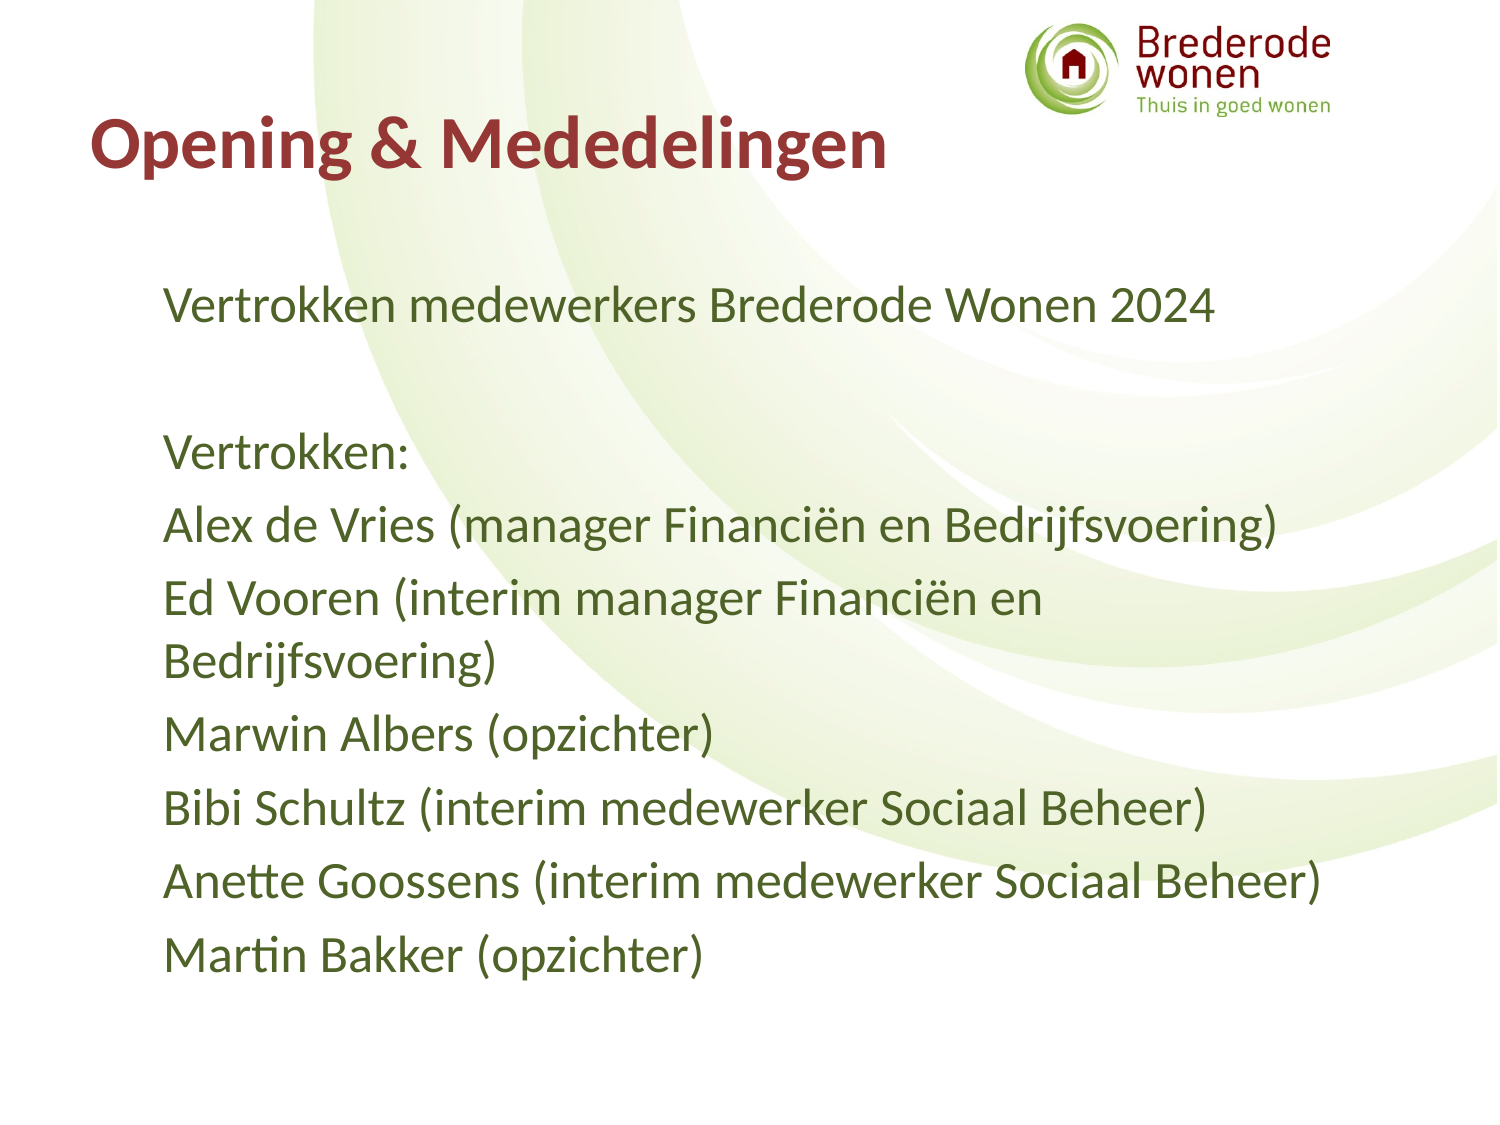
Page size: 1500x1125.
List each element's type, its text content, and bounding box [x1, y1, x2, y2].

text_box Opening & Mededelingen [74, 45, 1425, 233]
list Vertrokken medewerkers Brederode Wonen 2024 Vertrokken: Alex de Vries (manager Financiën en Bedrijfsvoering) Ed Vooren (interim manager Financiën en Bedrijfsvoering) Marwin Albers (opzichter) Bibi Schultz (interim medewerker Sociaal Beheer) Anette Goossens (interim medewerker Sociaal Beheer) Martin Bakker (opzichter) [75, 262, 1376, 1005]
picture [276, 0, 1497, 932]
